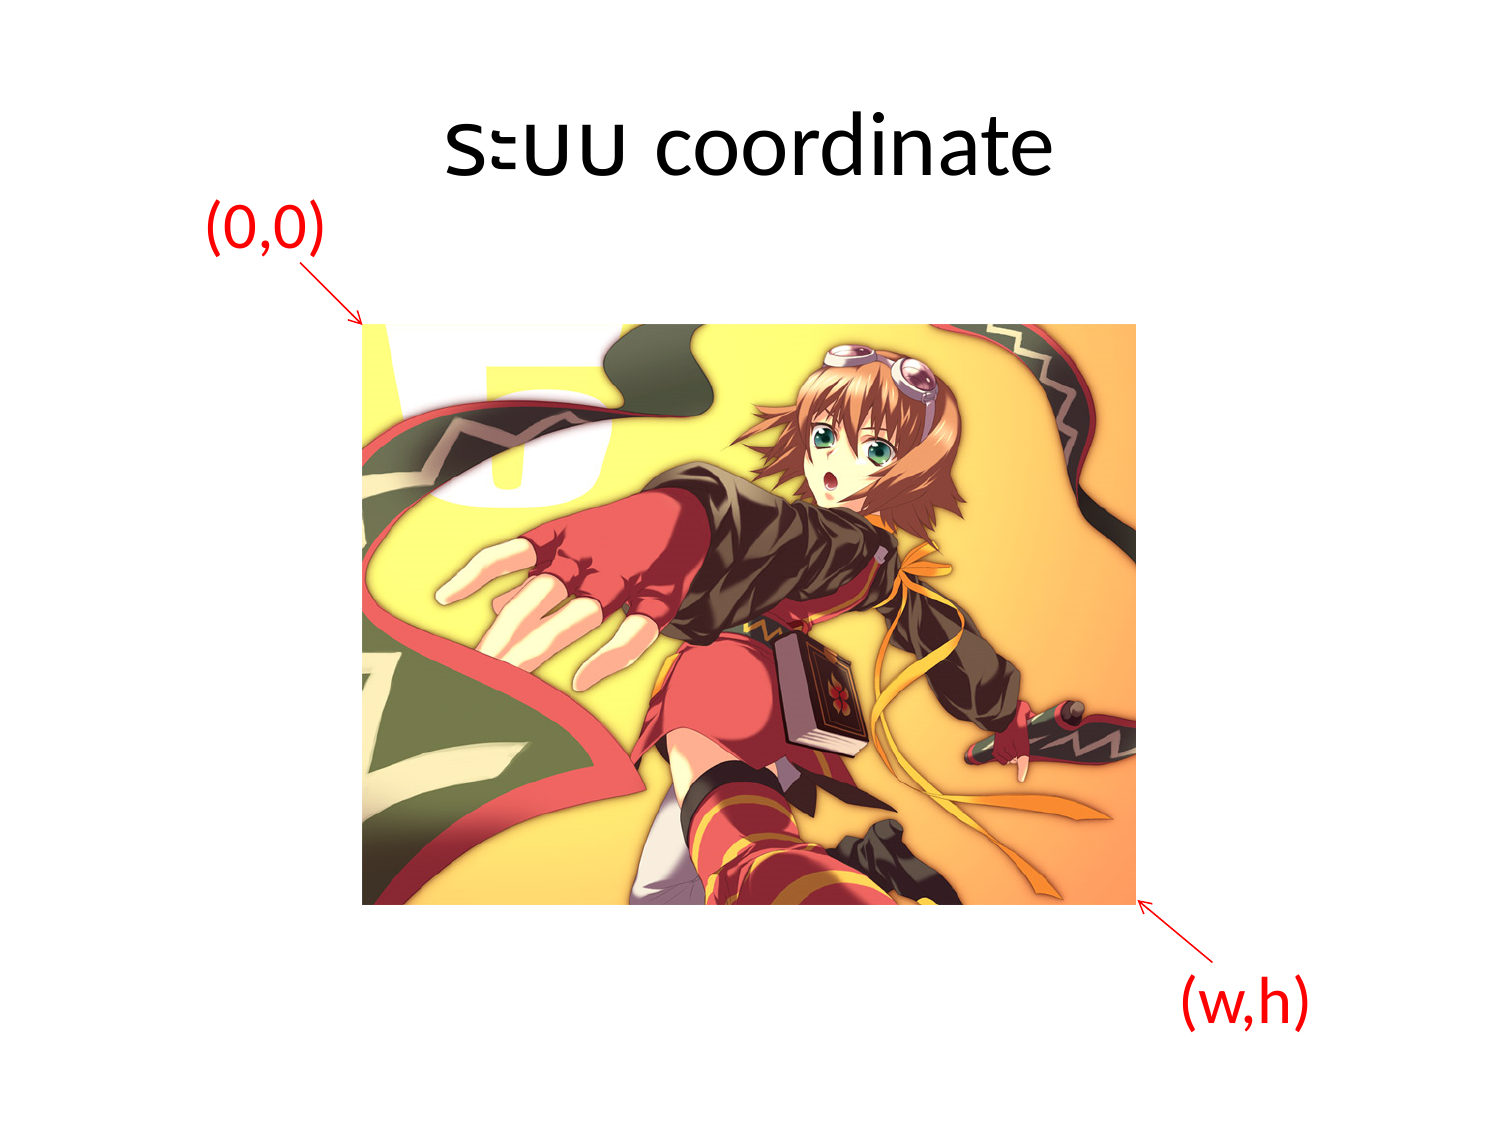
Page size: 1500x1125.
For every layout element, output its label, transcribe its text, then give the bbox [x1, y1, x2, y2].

text_box (0,0) [188, 174, 343, 270]
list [362, 324, 1136, 906]
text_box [299, 262, 363, 326]
title ระบบ coordinate [75, 45, 1425, 233]
text_box (w,h) [1163, 949, 1328, 1045]
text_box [1137, 899, 1213, 963]
